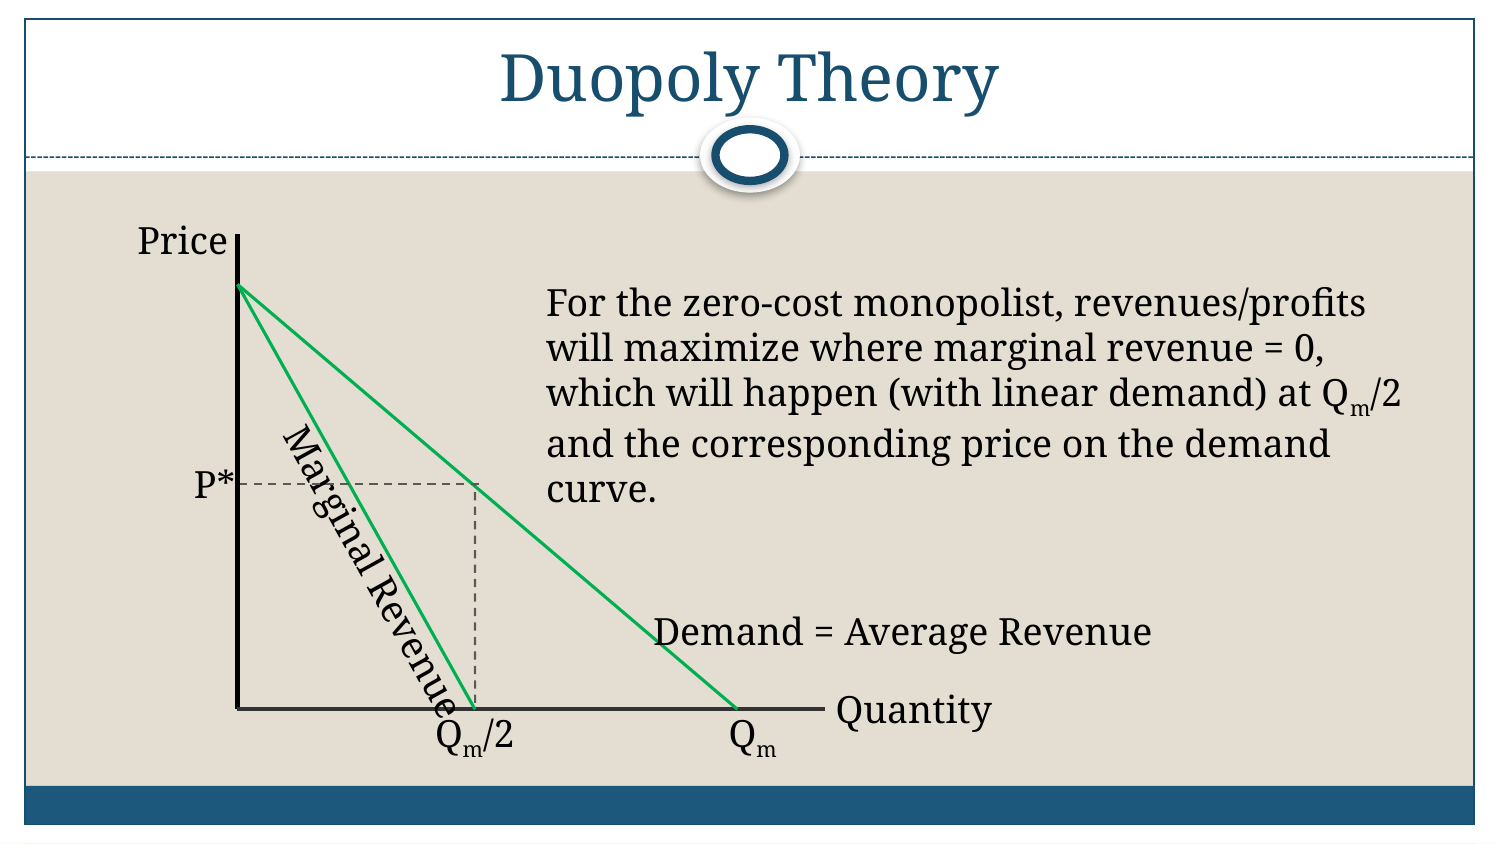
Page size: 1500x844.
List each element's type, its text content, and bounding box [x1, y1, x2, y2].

text_box Quantity [820, 679, 1007, 739]
text_box Demand = Average Revenue [743, 600, 1168, 661]
text_box Price [122, 209, 244, 269]
title Duopoly Theory [49, 28, 1450, 122]
text_box Qm [713, 719, 792, 769]
text_box For the zero-cost monopolist, revenues/profits will maximize where marginal revenue = 0, which will happen (with linear demand) at Qm/2 and the corresponding price on the demand curve. [531, 271, 1438, 518]
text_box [477, 284, 738, 710]
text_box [237, 284, 476, 710]
text_box Qm [743, 702, 792, 707]
text_box P* [179, 454, 229, 514]
text_box Qm/2 [420, 721, 530, 769]
